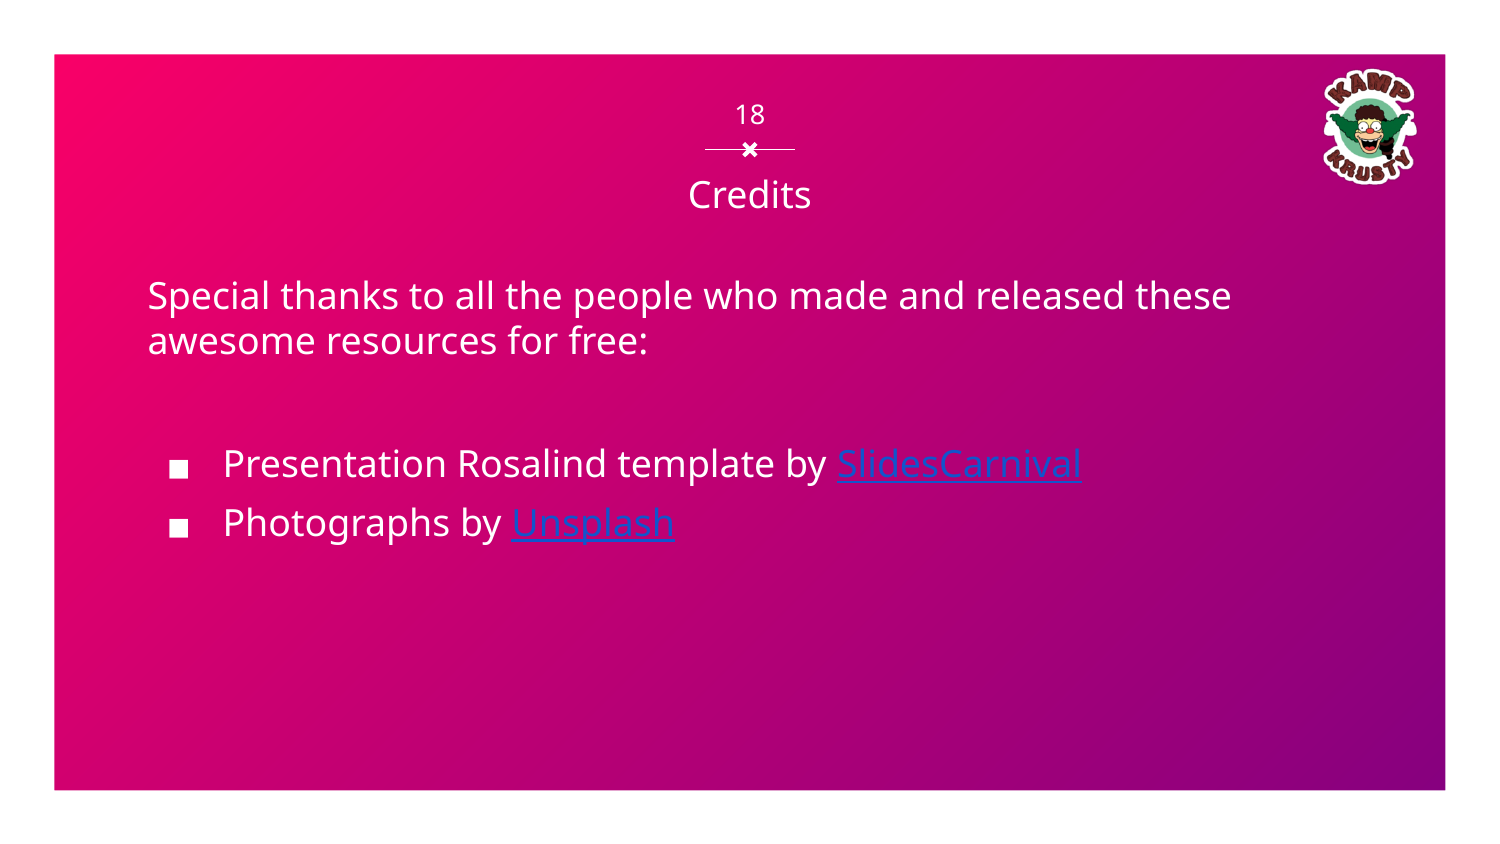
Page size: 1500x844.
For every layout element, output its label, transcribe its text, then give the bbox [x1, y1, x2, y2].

title Credits [53, 161, 1447, 226]
slide_number ‹#› [705, 83, 795, 149]
list Special thanks to all the people who made and released these awesome resources for free: Presentation Rosalind template by SlidesCarnival Photographs by Unsplash [132, 257, 1368, 720]
picture [1307, 66, 1433, 187]
